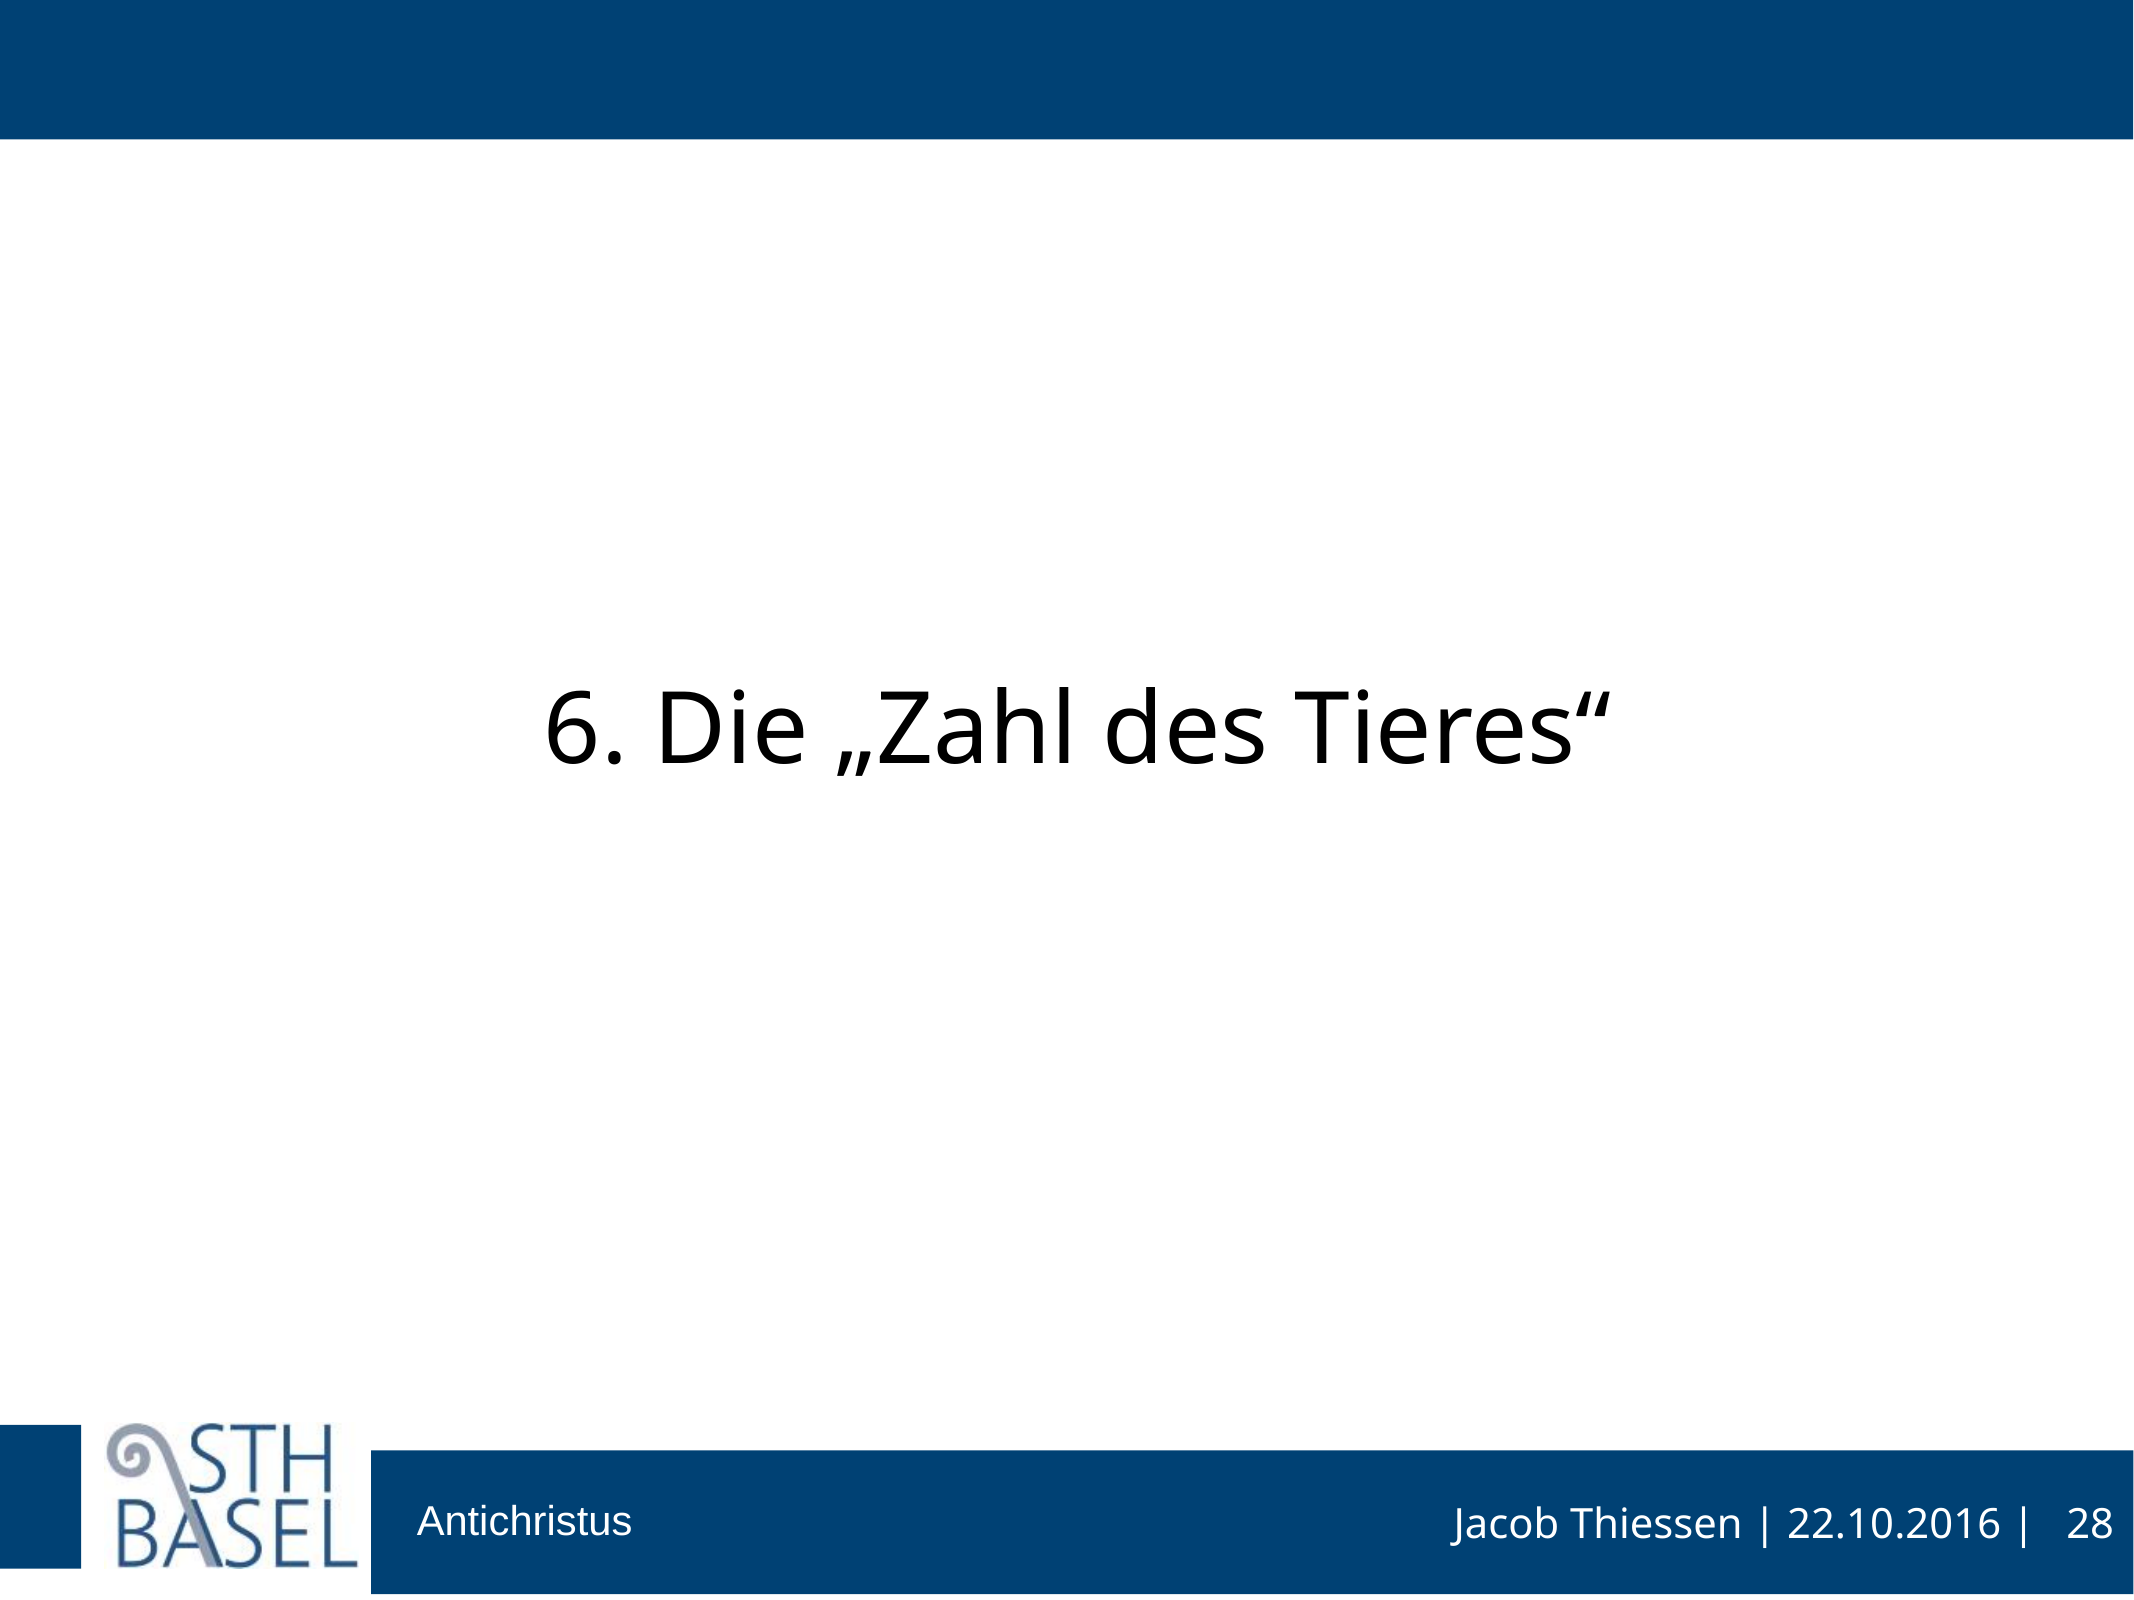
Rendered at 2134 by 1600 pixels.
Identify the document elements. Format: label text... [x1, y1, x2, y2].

picture [104, 1422, 359, 1569]
list 6. Die „Zahl des Tieres“ [50, 233, 2107, 1340]
slide_number 28 [2046, 1496, 2134, 1557]
